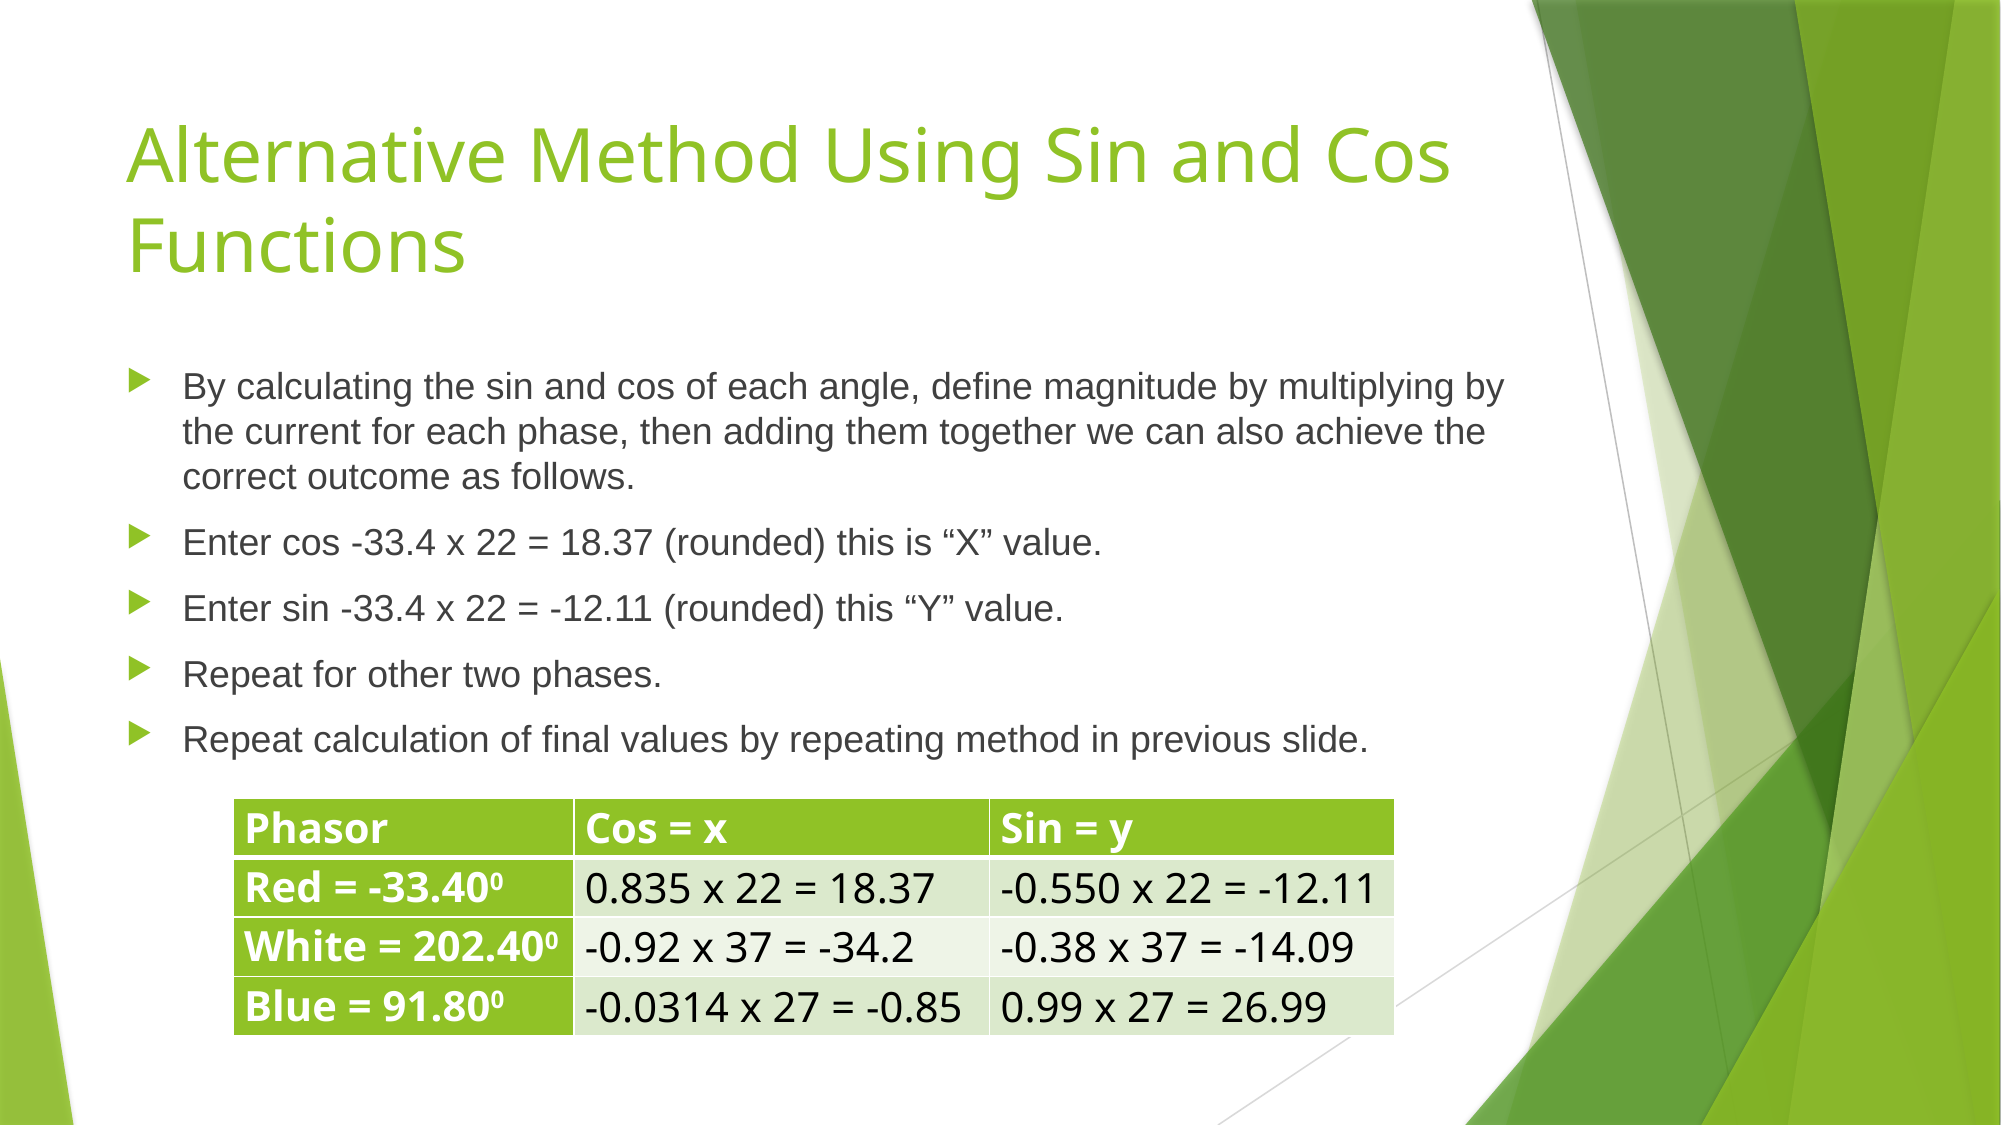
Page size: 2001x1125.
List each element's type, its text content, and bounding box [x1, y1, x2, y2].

table_cell Blue = 91.800 [234, 977, 573, 1035]
list By calculating the sin and cos of each angle, define magnitude by multiplying by the current for each phase, then adding them together we can also achieve the correct outcome as follows. Enter cos -33.4 x 22 = 18.37 (rounded) this is “X” value. Enter sin -33.4 x 22 = -12.11 (rounded) this “Y” value. Repeat for other two phases. Repeat calculation of final values by repeating method in previous slide. [111, 354, 1522, 992]
table_cell -0.38 x 37 = -14.09 [990, 918, 1394, 976]
table_header Cos = x [575, 799, 989, 855]
table_cell -0.0314 x 27 = -0.85 [575, 977, 989, 1035]
title Alternative Method Using Sin and Cos Functions [111, 99, 1522, 317]
table_cell -0.550 x 22 = -12.11 [990, 860, 1394, 916]
table_cell White = 202.400 [234, 918, 573, 976]
table_header Sin = y [990, 799, 1394, 855]
table_cell -0.92 x 37 = -34.2 [575, 918, 989, 976]
table_cell 0.835 x 22 = 18.37 [575, 860, 989, 916]
table_cell Red = -33.400 [234, 860, 573, 916]
table_header Phasor [234, 799, 573, 855]
table_cell 0.99 x 27 = 26.99 [990, 977, 1394, 1035]
